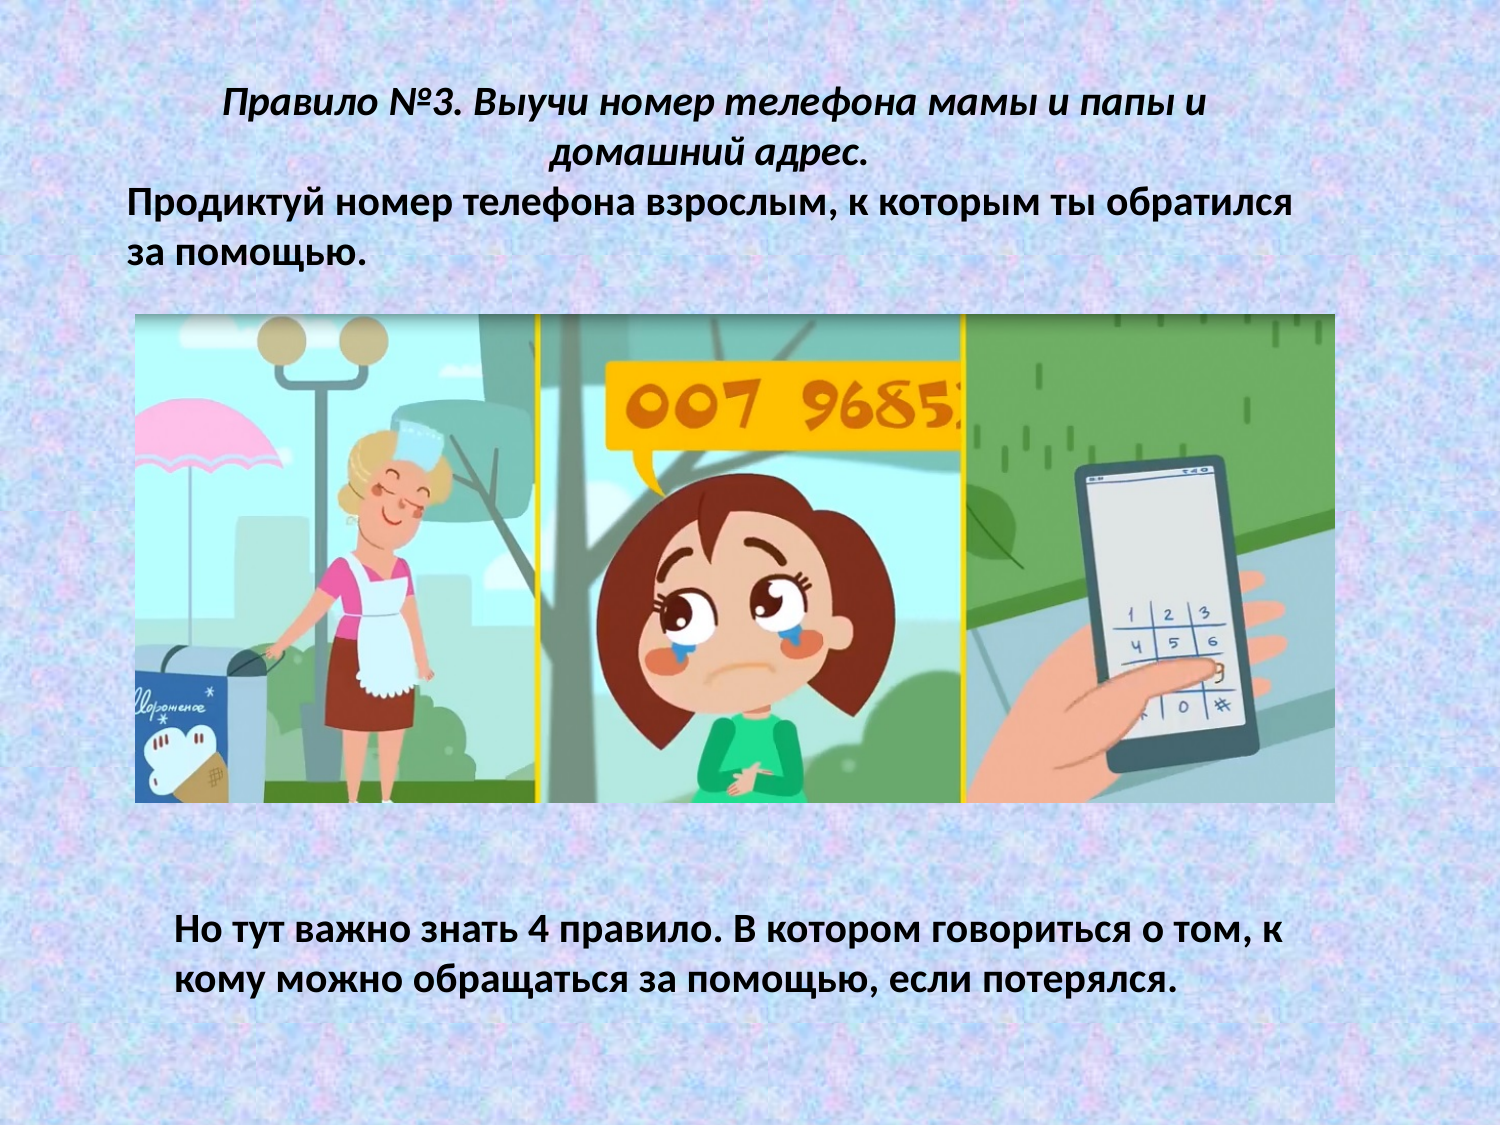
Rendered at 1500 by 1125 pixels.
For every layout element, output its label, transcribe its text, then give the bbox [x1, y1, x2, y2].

text_box Правило №3. Выучи номер телефона мамы и папы и домашний адрес. Продиктуй номер телефона взрослым, к которым ты обратился за помощью. [112, 66, 1317, 282]
text_box Но тут важно знать 4 правило. В котором говориться о том, к кому можно обращаться за помощью, если потерялся. [159, 893, 1306, 1008]
picture [0, 0, 1500, 1125]
